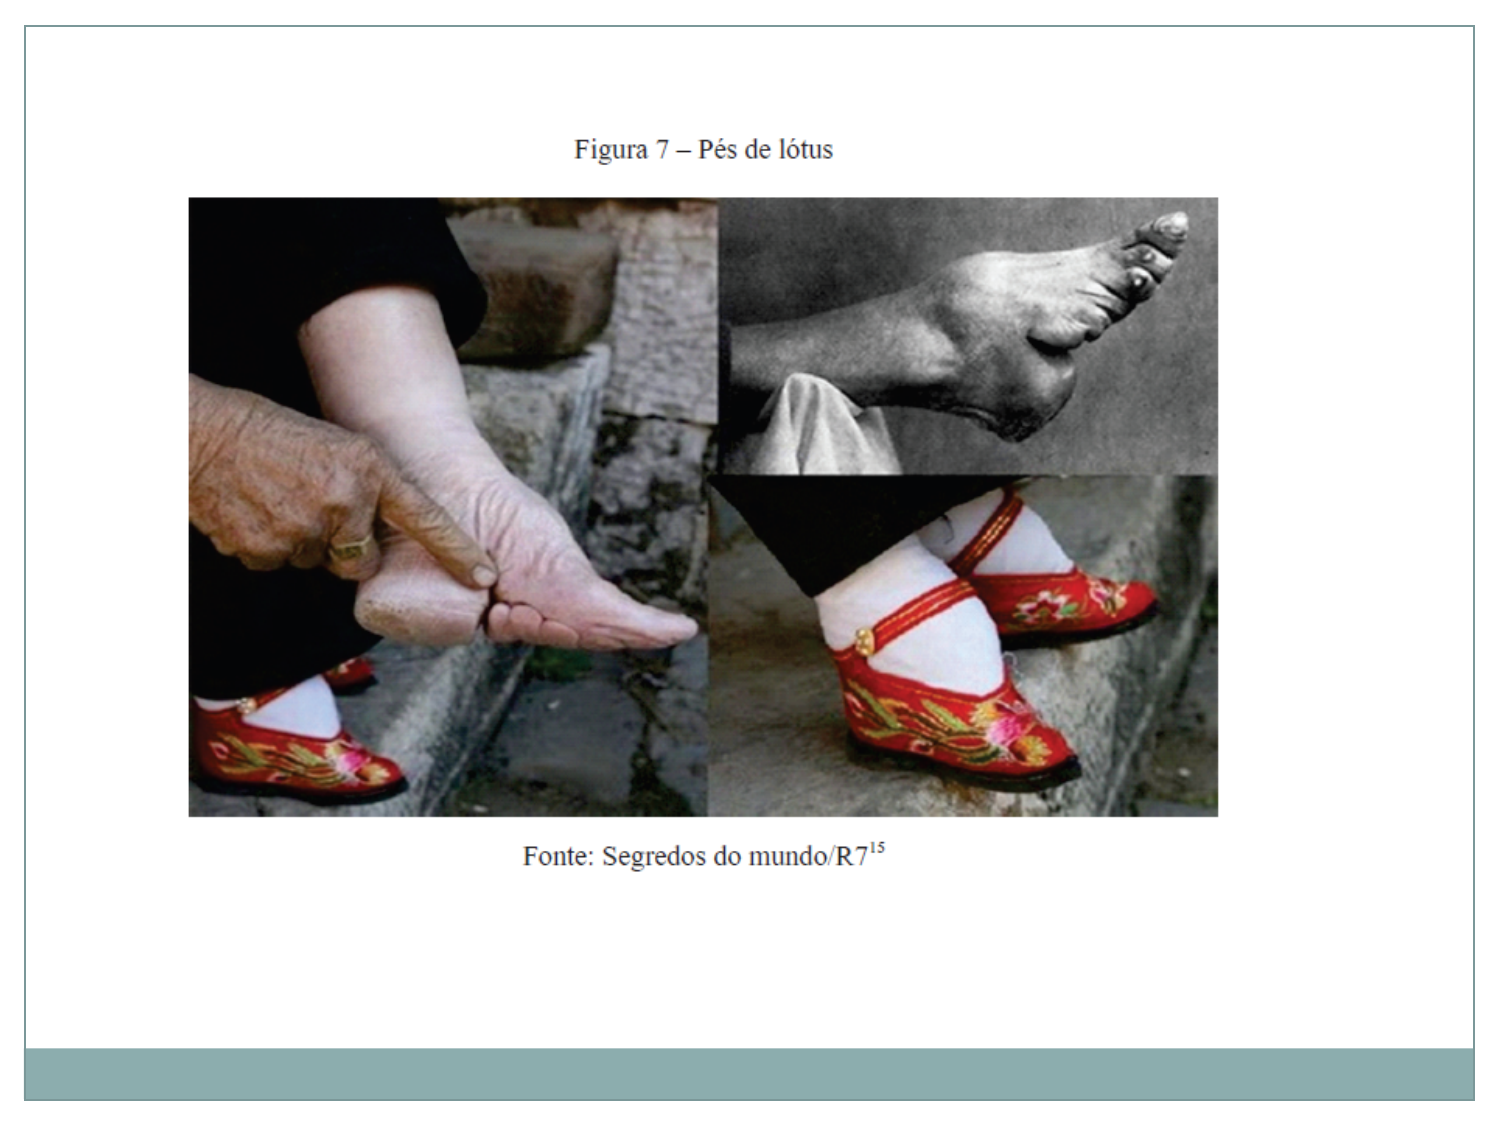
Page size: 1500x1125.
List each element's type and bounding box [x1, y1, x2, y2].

picture [147, 136, 1247, 918]
